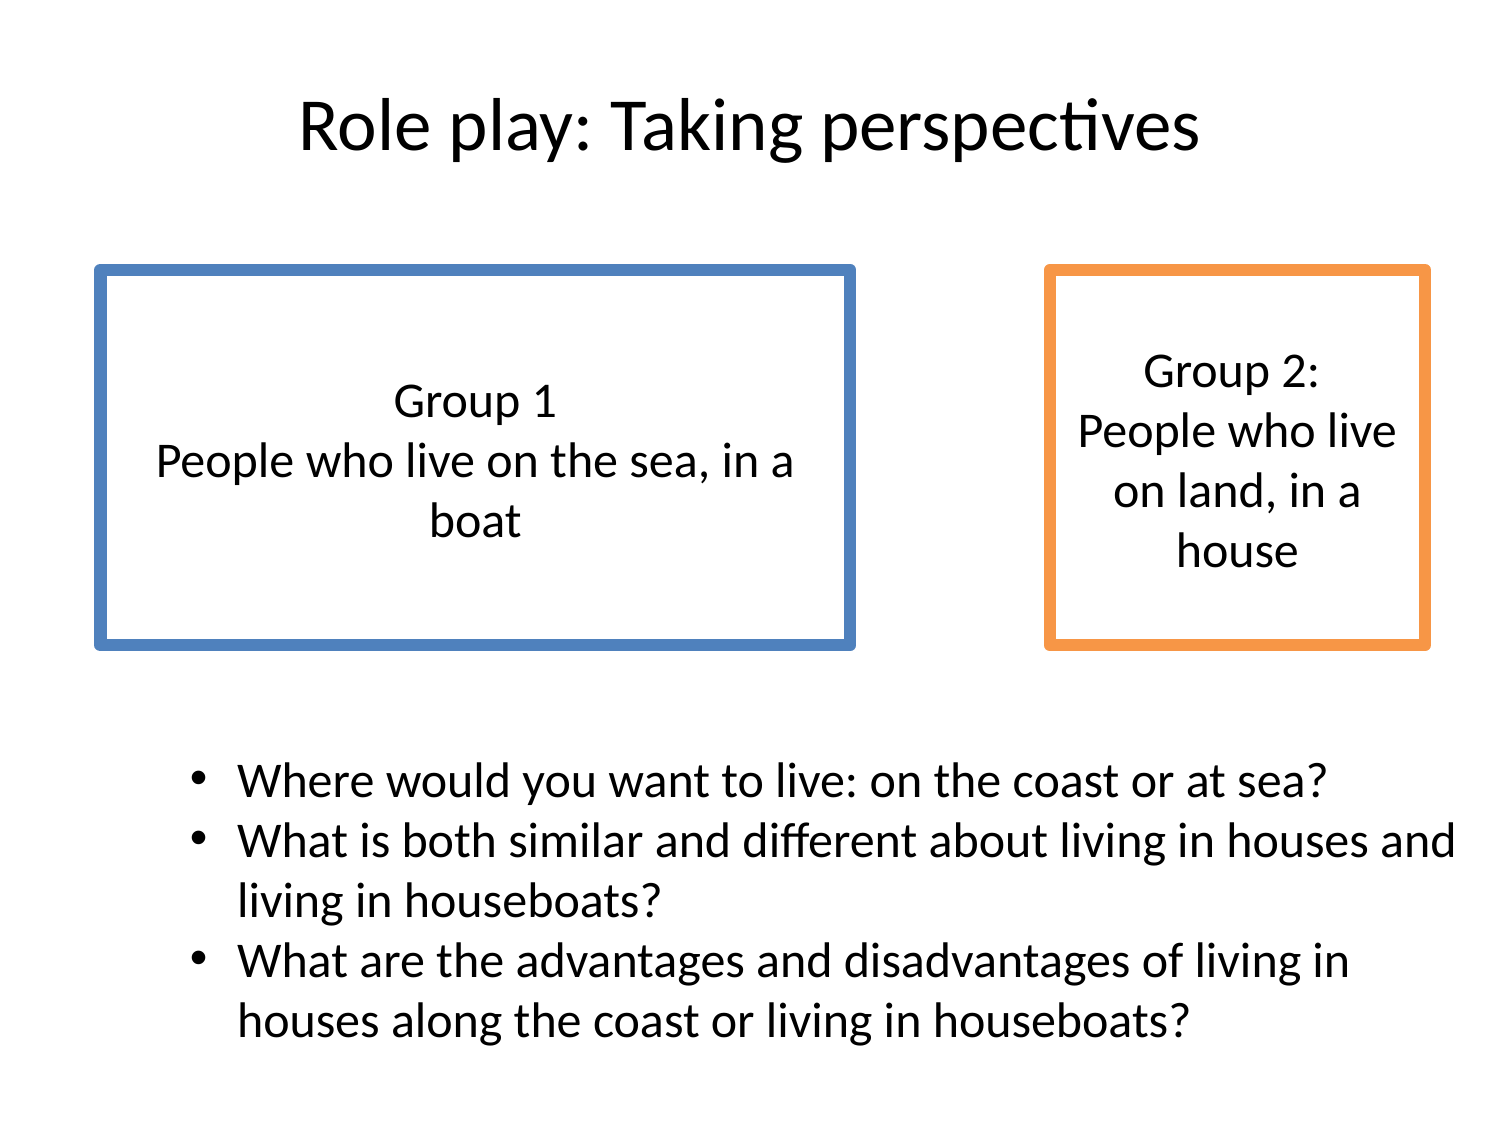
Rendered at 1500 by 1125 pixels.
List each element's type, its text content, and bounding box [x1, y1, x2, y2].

text_box Group 2: People who live on land, in a house [1048, 268, 1427, 647]
text_box Where would you want to live: on the coast or at sea? What is both similar and different about living in houses and living in houseboats? What are the advantages and disadvantages of living in houses along the coast or living in houseboats? [100, 739, 1473, 1055]
text_box Group 1 People who live on the sea, in a boat [98, 268, 852, 647]
title Role play: Taking perspectives [75, 56, 1425, 185]
